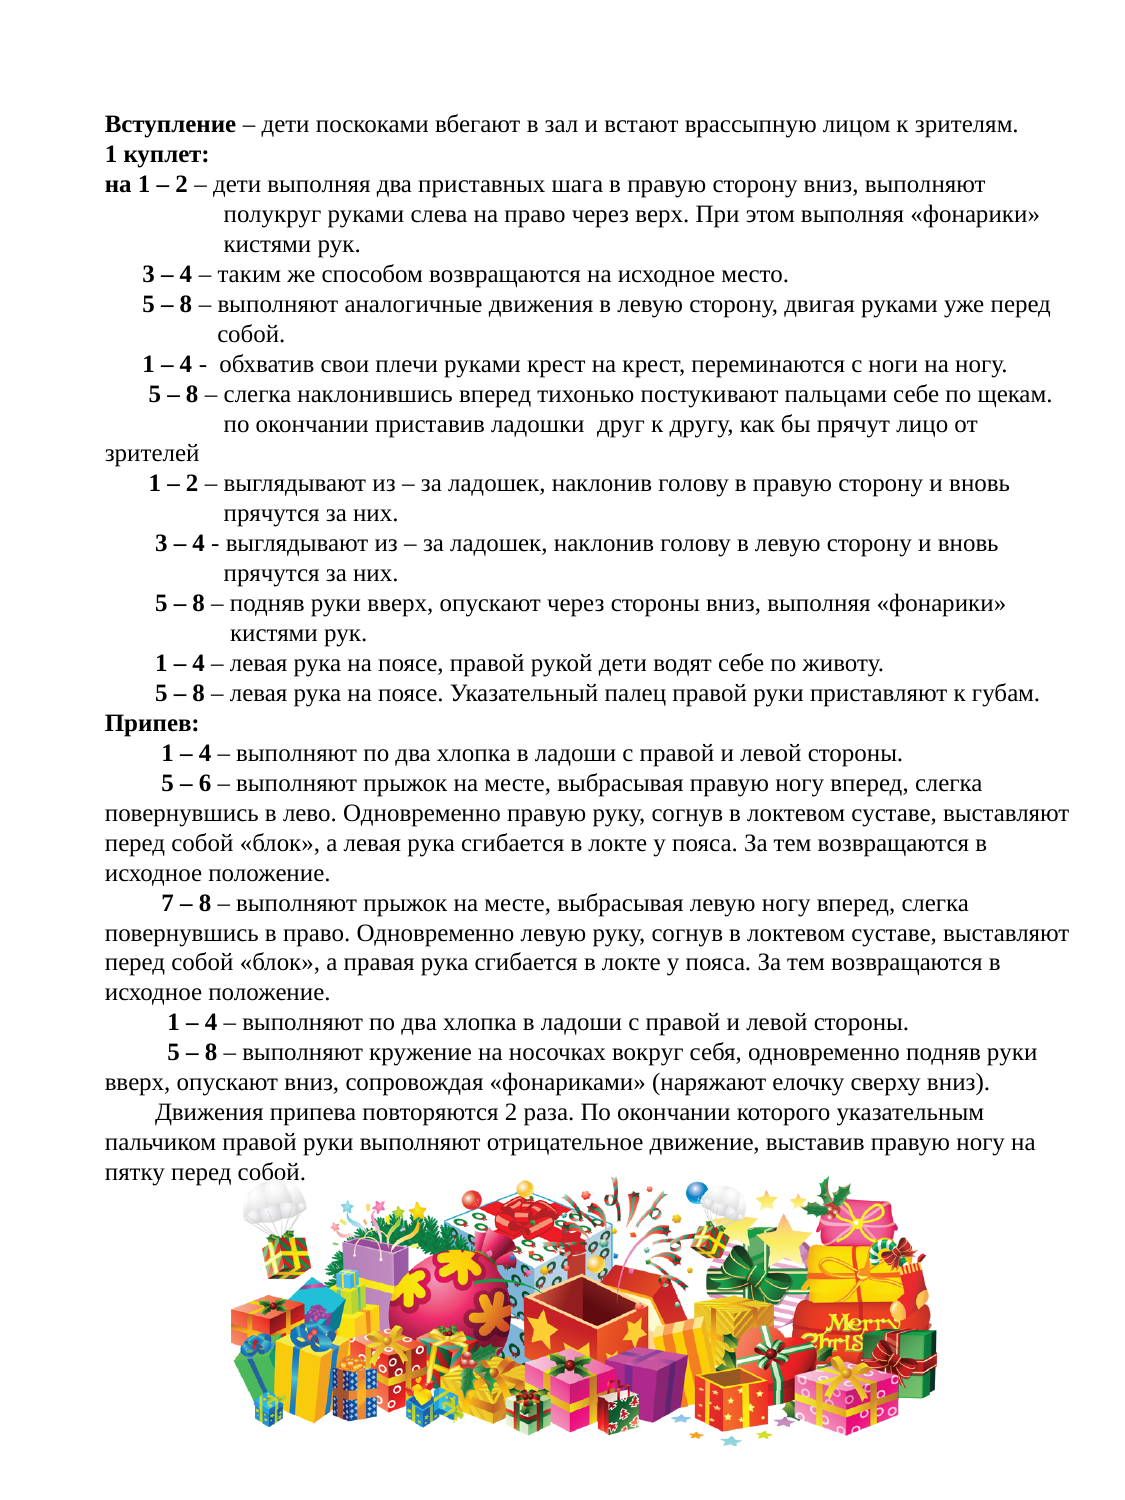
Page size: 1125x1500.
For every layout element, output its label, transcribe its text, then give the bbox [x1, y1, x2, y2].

picture [231, 1174, 937, 1449]
text_box Вступление – дети поскоками вбегают в зал и встают врассыпную лицом к зрителям. 1 куплет: на 1 – 2 – дети выполняя два приставных шага в правую сторону вниз, выполняют полукруг руками слева на право через верх. При этом выполняя «фонарики» кистями рук. 3 – 4 – таким же способом возвращаются на исходное место. 5 – 8 – выполняют аналогичные движения в левую сторону, двигая руками уже перед собой. 1 – 4 - обхватив свои плечи руками крест на крест, переминаются с ноги на ногу. 5 – 8 – слегка наклонившись вперед тихонько постукивают пальцами себе по щекам. по окончании приставив ладошки друг к другу, как бы прячут лицо от зрителей 1 – 2 – выглядывают из – за ладошек, наклонив голову в правую сторону и вновь прячутся за них. 3 – 4 - выглядывают из – за ладошек, наклонив голову в левую сторону и вновь прячутся за них. 5 – 8 – подняв руки вверх, опускают через стороны вниз, выполняя «фонарики» кистями рук. 1 – 4 – левая рука на поясе, правой рукой дети водят себе по животу. 5 – 8 – левая рука на поясе. Указательный палец правой руки приставляют к губам. Припев: 1 – 4 – выполняют по два хлопка в ладоши с правой и левой стороны. 5 – 6 – выполняют прыжок на месте, выбрасывая правую ногу вперед, слегка повернувшись в лево. Одновременно правую руку, согнув в локтевом суставе, выставляют перед собой «блок», а левая рука сгибается в локте у пояса. За тем возвращаются в исходное положение. 7 – 8 – выполняют прыжок на месте, выбрасывая левую ногу вперед, слегка повернувшись в право. Одновременно левую руку, согнув в локтевом суставе, выставляют перед собой «блок», а правая рука сгибается в локте у пояса. За тем возвращаются в исходное положение. 1 – 4 – выполняют по два хлопка в ладоши с правой и левой стороны. 5 – 8 – выполняют кружение на носочках вокруг себя, одновременно подняв руки вверх, опускают вниз, сопровождая «фонариками» (наряжают елочку сверху вниз). Движения припева повторяются 2 раза. По окончании которого указательным пальчиком правой руки выполняют отрицательное движение, выставив правую ногу на пятку перед собой. [90, 100, 1094, 1373]
